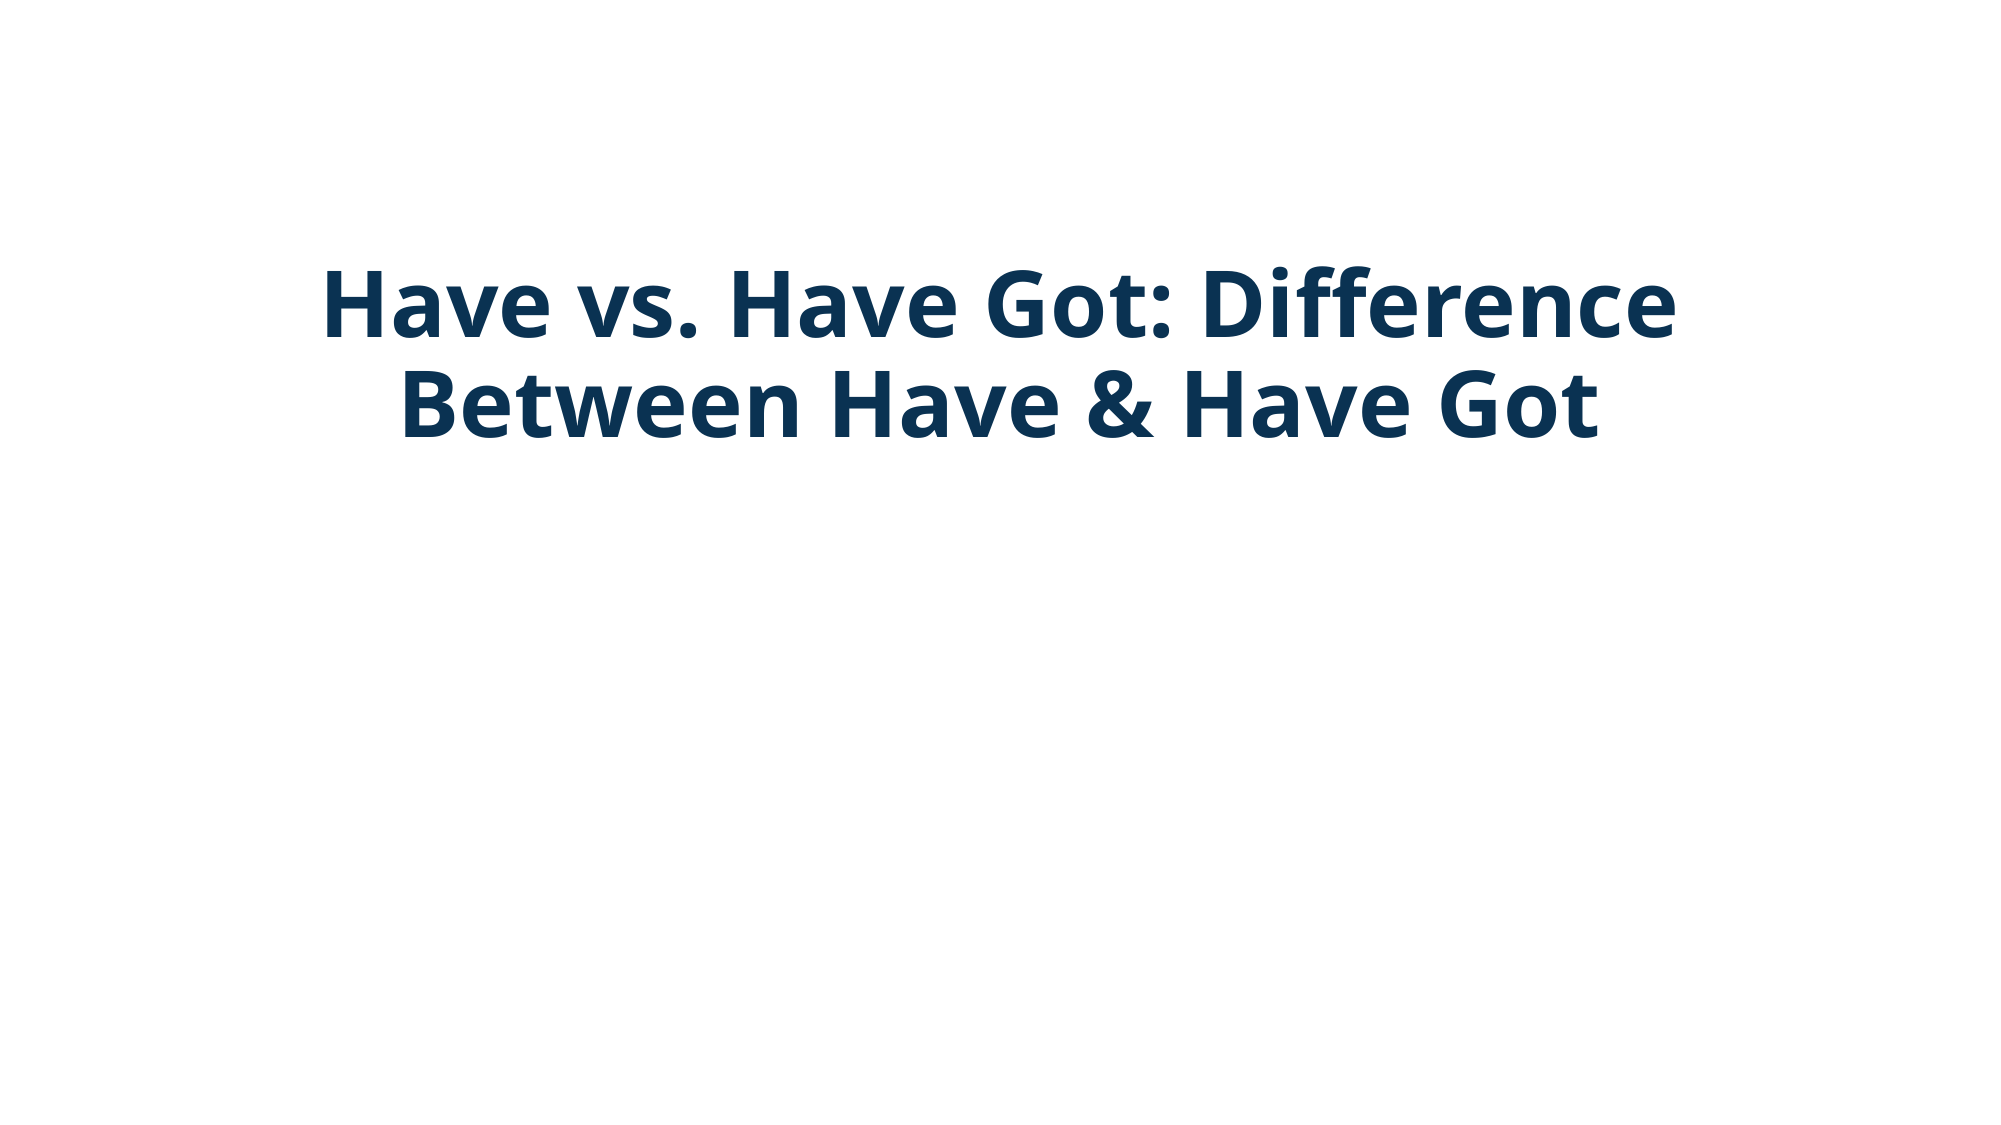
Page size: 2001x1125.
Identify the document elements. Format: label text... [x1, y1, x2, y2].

title Have vs. Have Got: Difference Between Have & Have Got [249, 184, 1750, 576]
